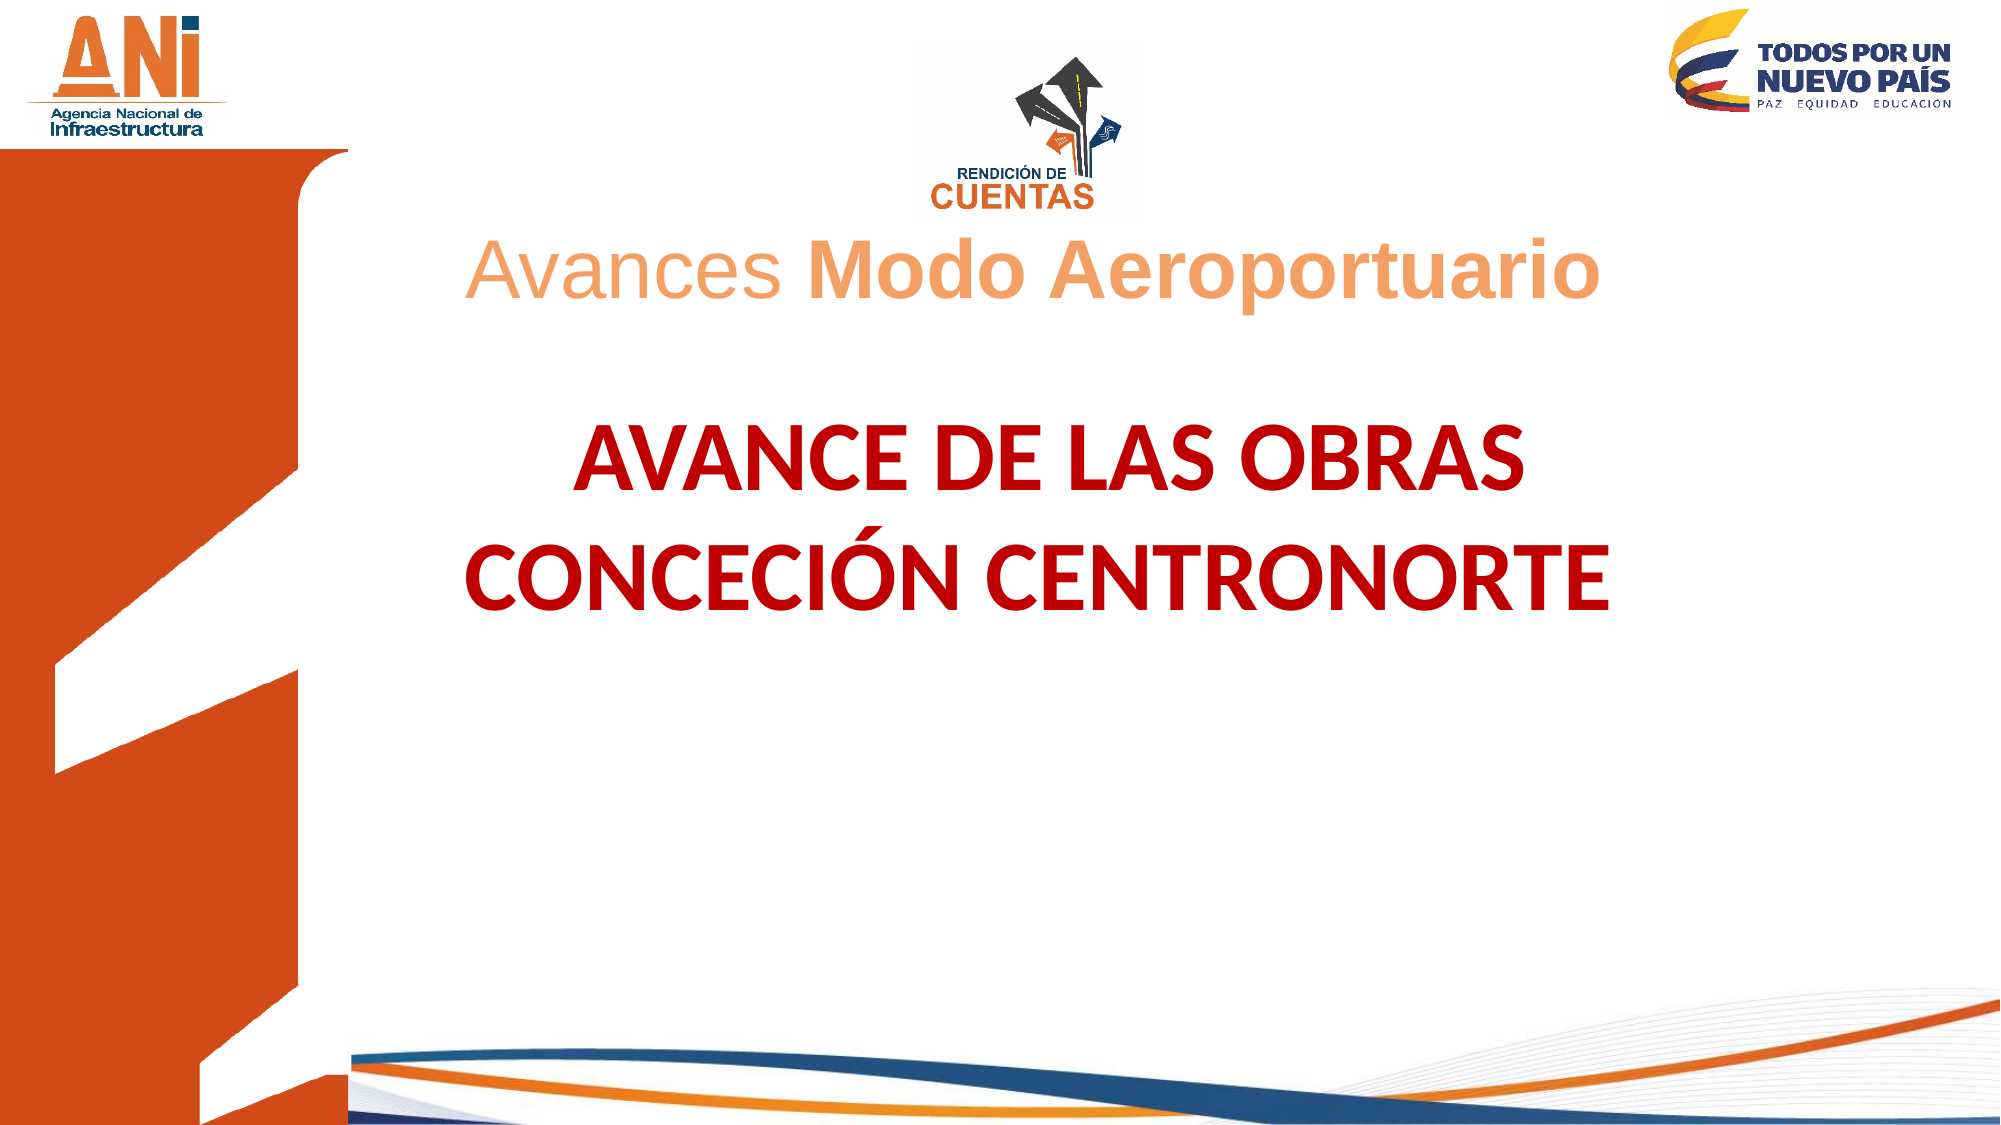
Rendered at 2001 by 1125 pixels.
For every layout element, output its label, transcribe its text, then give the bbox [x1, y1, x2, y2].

picture [916, 42, 1137, 220]
picture [25, 15, 231, 137]
picture [1666, 7, 1954, 114]
text_box Avances Modo Aeroportuario [449, 208, 1618, 324]
text_box AVANCE DE LAS OBRAS CONCECIÓN CENTRONORTE [432, 383, 1668, 638]
picture [0, 148, 2000, 1125]
